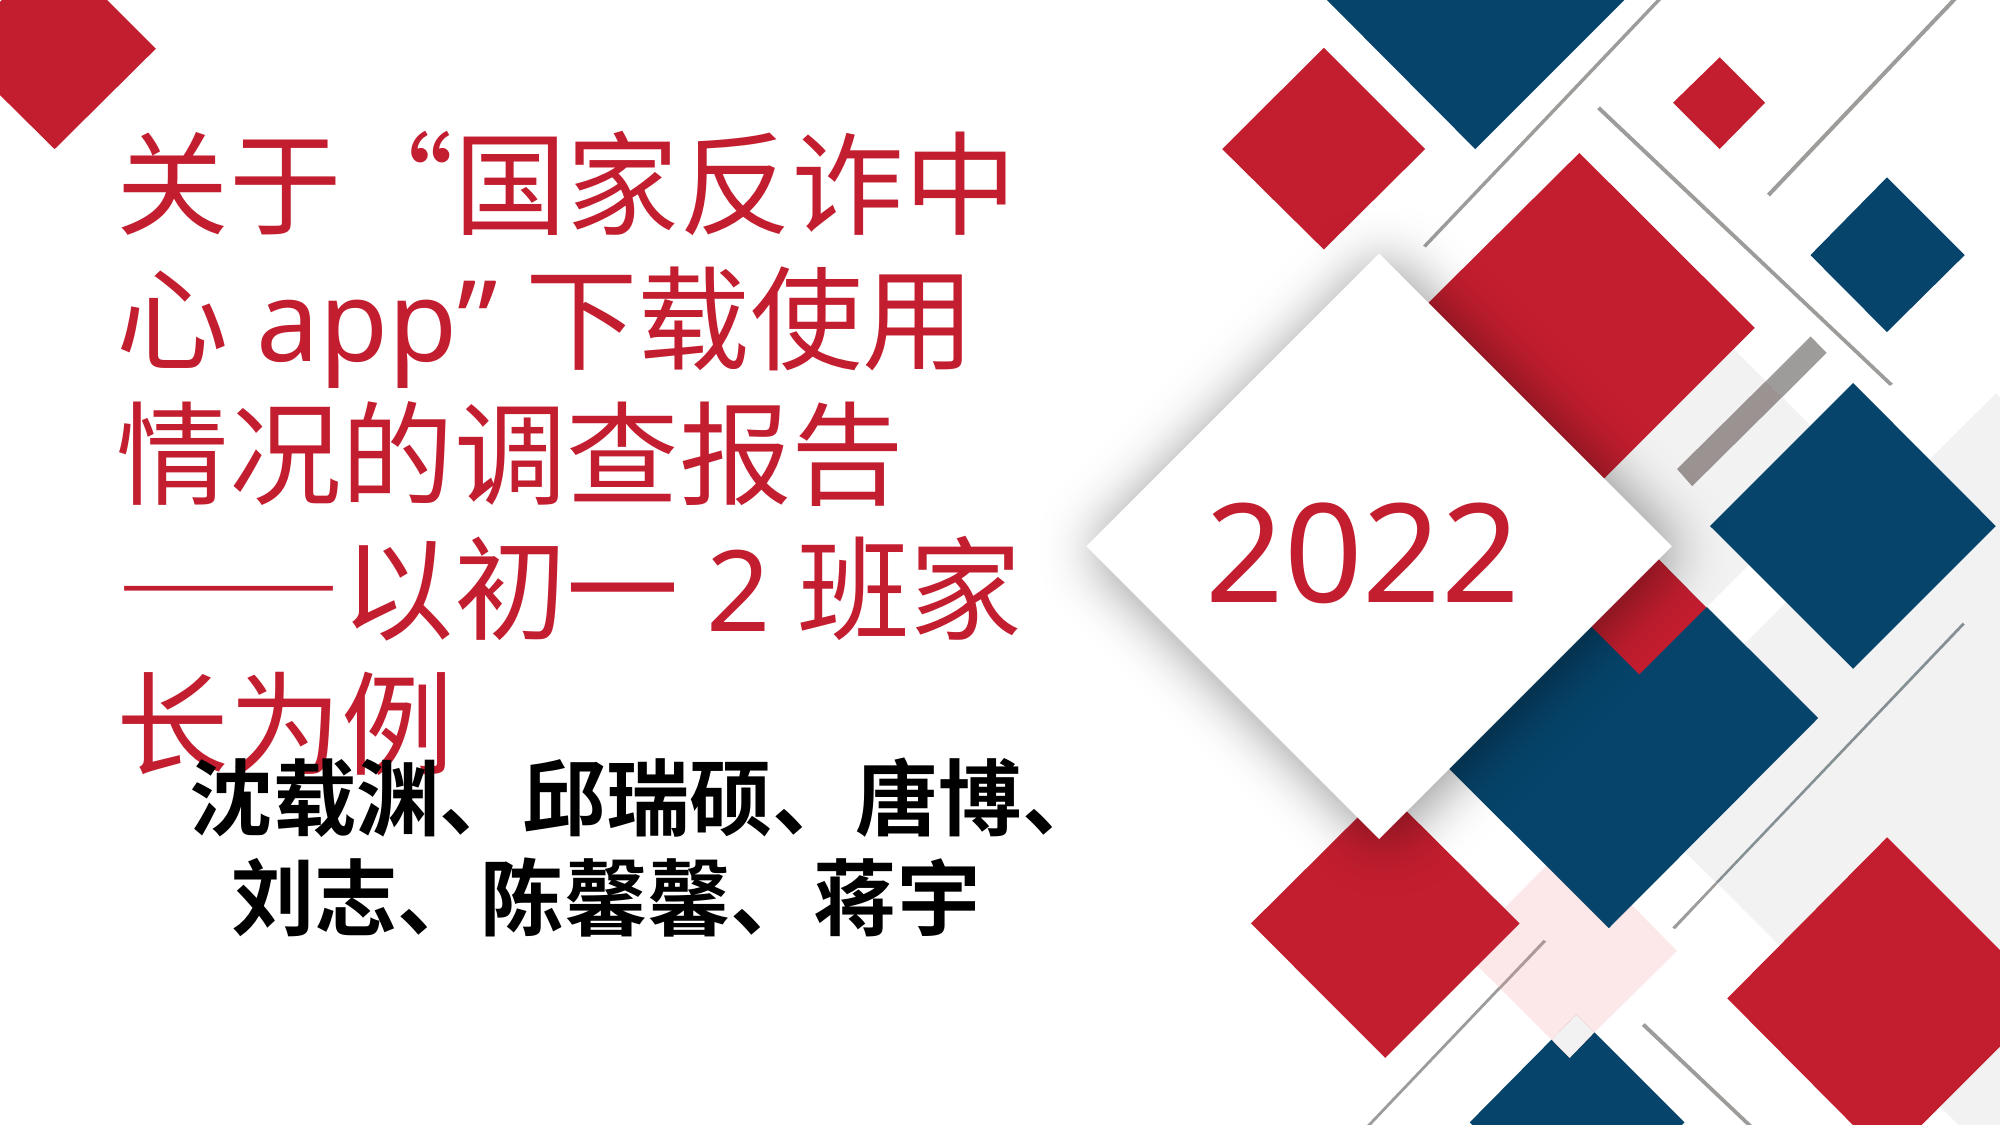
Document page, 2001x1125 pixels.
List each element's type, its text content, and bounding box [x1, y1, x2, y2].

text_box 沈载渊、邱瑞硕、唐博、刘志、陈馨馨、蒋宇 [125, 727, 1086, 966]
text_box [0, 0, 156, 150]
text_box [1086, 0, 2000, 1125]
text_box 关于“国家反诈中心app”下载使用情况的调查报告——以初一2班家长为例 [102, 106, 1086, 797]
